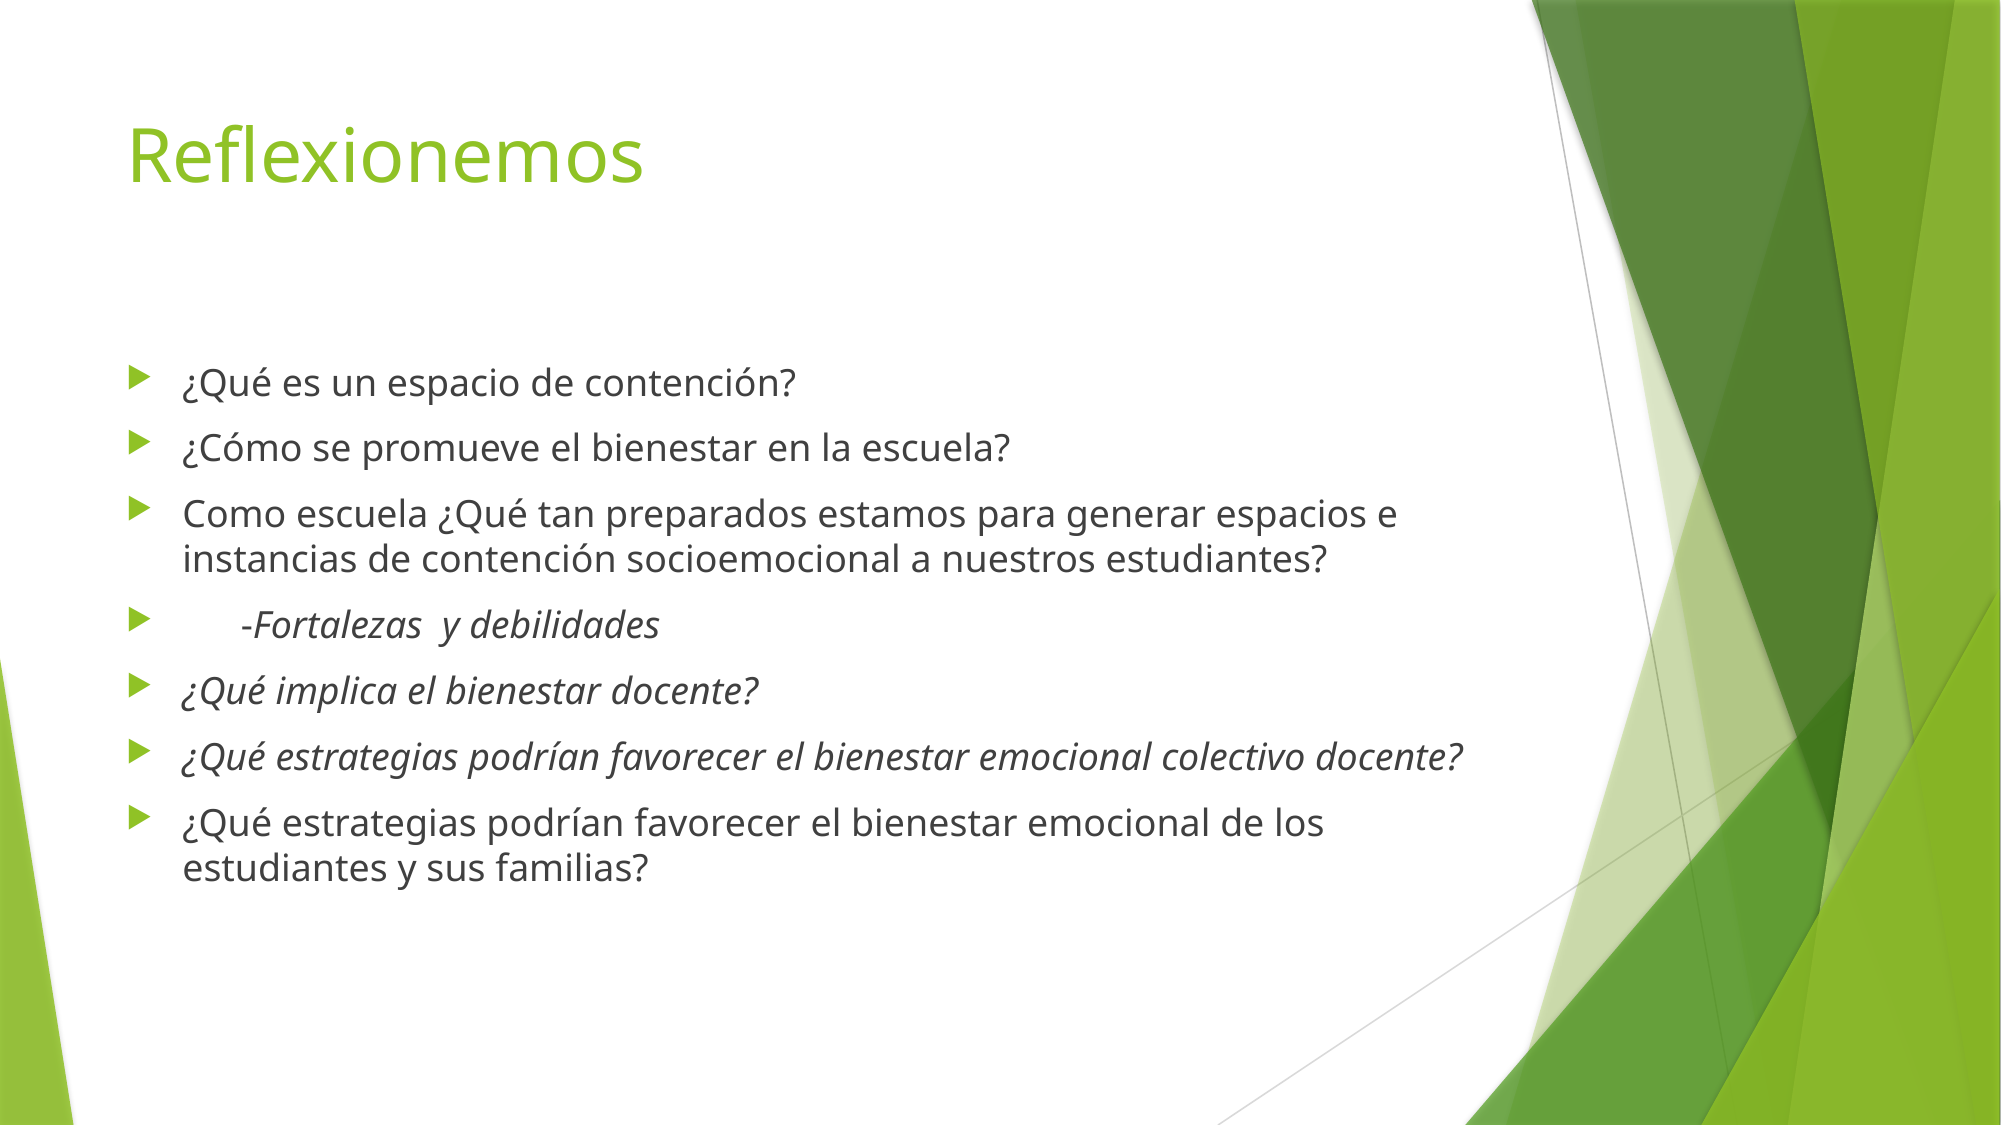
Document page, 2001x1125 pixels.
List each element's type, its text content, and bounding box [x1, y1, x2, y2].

title Reflexionemos [111, 99, 1522, 285]
list ¿Qué es un espacio de contención? ¿Cómo se promueve el bienestar en la escuela? Como escuela ¿Qué tan preparados estamos para generar espacios e instancias de contención socioemocional a nuestros estudiantes? -Fortalezas y debilidades ¿Qué implica el bienestar docente? ¿Qué estrategias podrían favorecer el bienestar emocional colectivo docente? ¿Qué estrategias podrían favorecer el bienestar emocional de los estudiantes y sus familias? [111, 285, 1522, 992]
